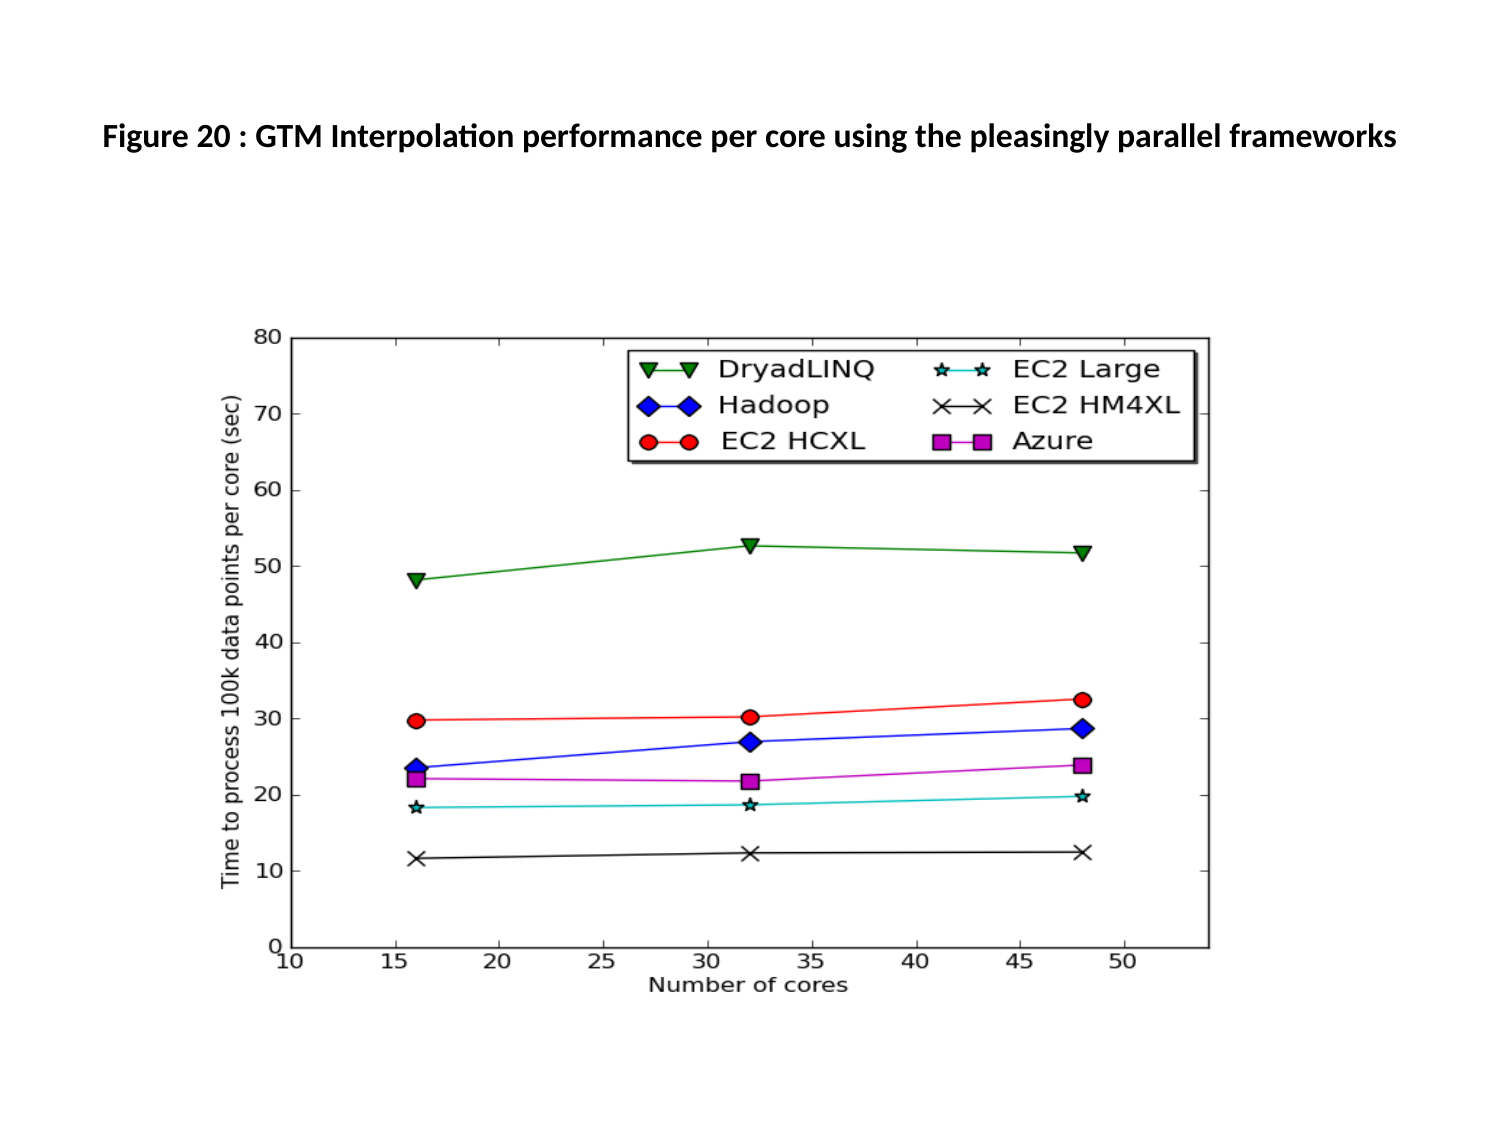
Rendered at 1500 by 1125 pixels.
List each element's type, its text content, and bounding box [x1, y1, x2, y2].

title Figure 20 : GTM Interpolation performance per core using the pleasingly parallel frameworks [75, 45, 1425, 233]
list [212, 324, 1225, 1001]
